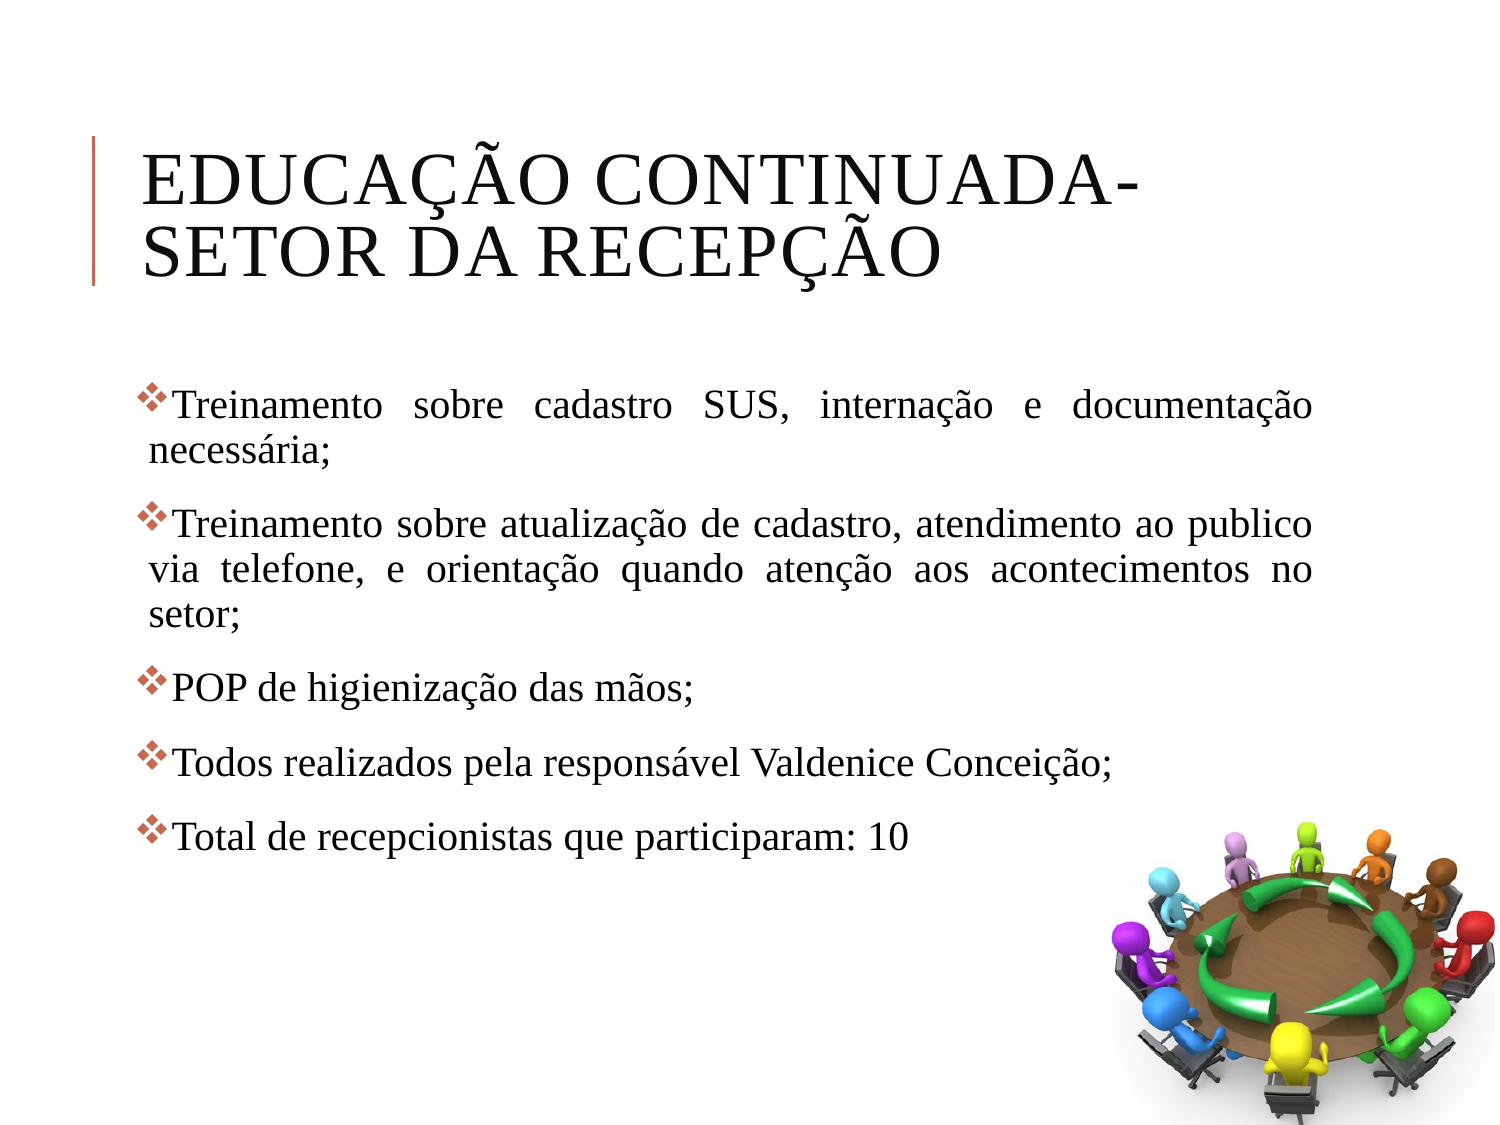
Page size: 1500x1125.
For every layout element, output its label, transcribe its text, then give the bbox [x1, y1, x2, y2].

title Educação continuada- setor da recepção [126, 96, 1322, 342]
picture [1110, 803, 1495, 1125]
list Treinamento sobre cadastro SUS, internação e documentação necessária; Treinamento sobre atualização de cadastro, atendimento ao publico via telefone, e orientação quando atenção aos acontecimentos no setor; POP de higienização das mãos; Todos realizados pela responsável Valdenice Conceição; Total de recepcionistas que participaram: 10 [126, 375, 1322, 1035]
